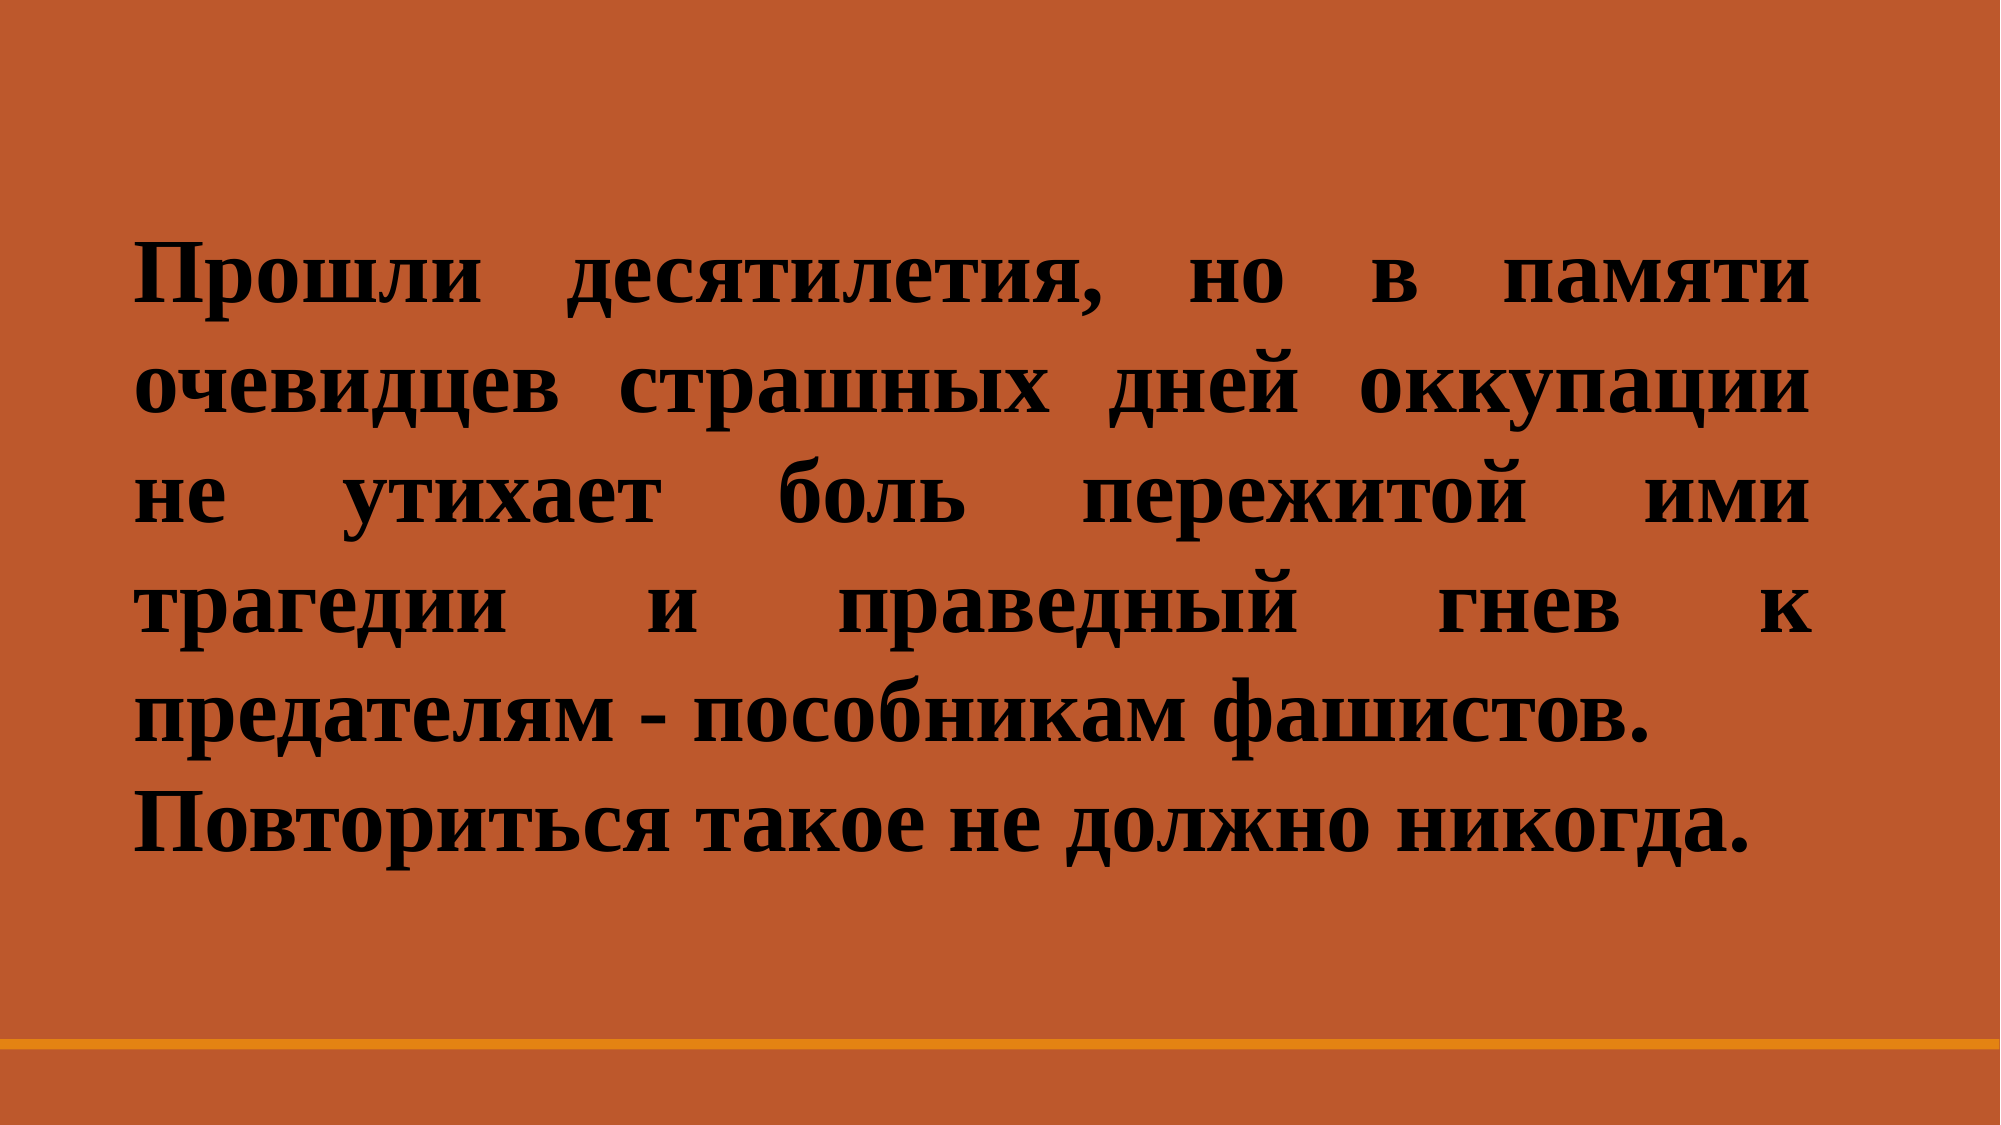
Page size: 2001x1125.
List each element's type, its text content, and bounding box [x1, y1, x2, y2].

text_box Прошли десятилетия, но в памяти очевидцев страшных дней оккупации не утихает боль пережитой ими трагедии и праведный гнев к предателям - пособникам фашистов. Повториться такое не должно никогда. [118, 203, 1829, 878]
